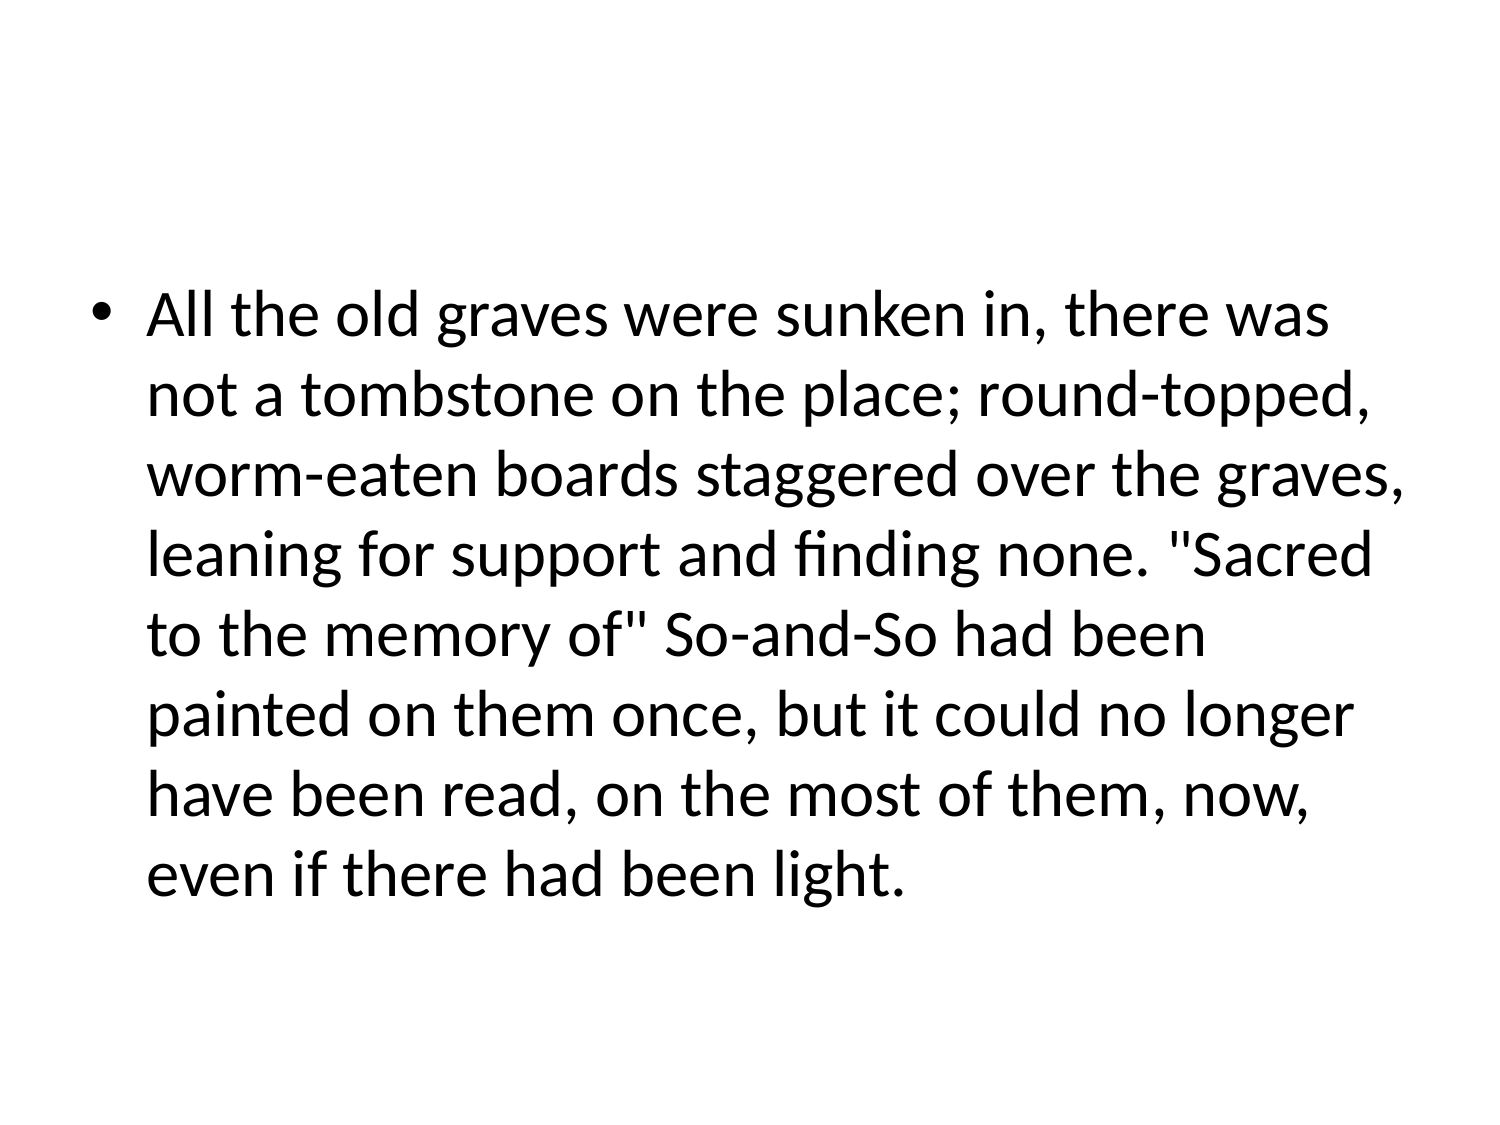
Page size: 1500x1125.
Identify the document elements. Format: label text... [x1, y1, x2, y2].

list All the old graves were sunken in, there was not a tombstone on the place; round-topped, worm-eaten boards staggered over the graves, leaning for support and finding none. "Sacred to the memory of" So-and-So had been painted on them once, but it could no longer have been read, on the most of them, now, even if there had been light. [75, 262, 1425, 1005]
